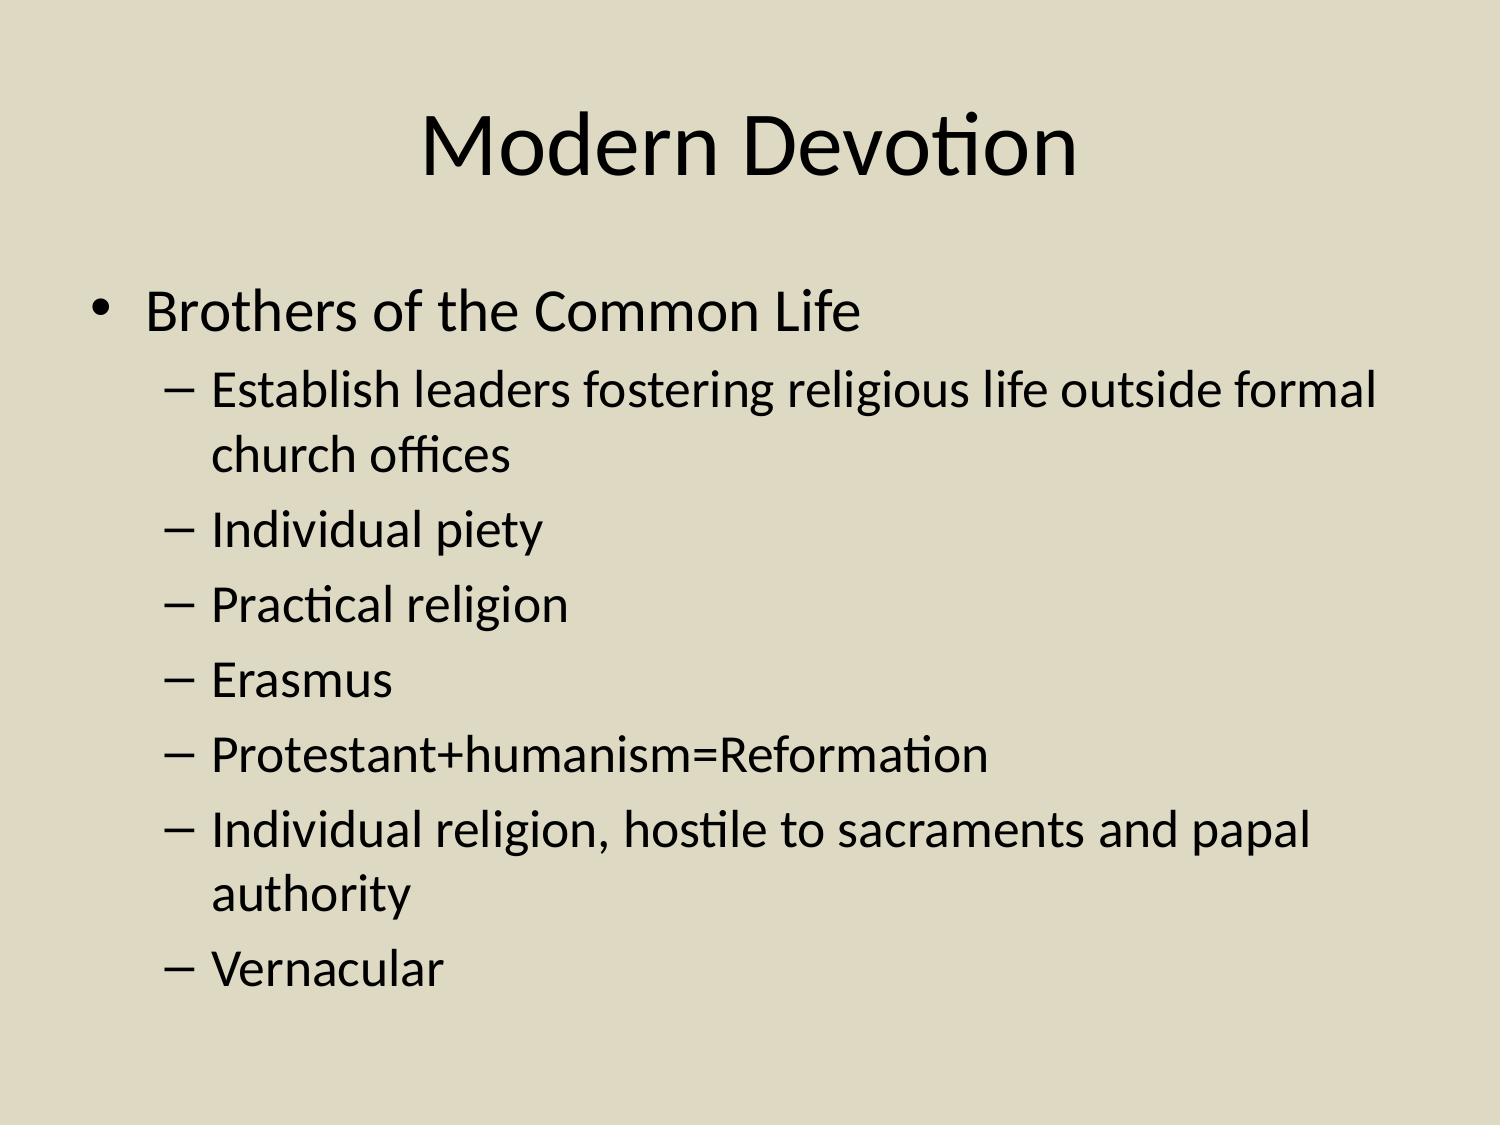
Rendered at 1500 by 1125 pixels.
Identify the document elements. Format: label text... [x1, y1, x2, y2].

title Modern Devotion [75, 45, 1425, 233]
list Brothers of the Common Life Establish leaders fostering religious life outside formal church offices Individual piety Practical religion Erasmus Protestant+humanism=Reformation Individual religion, hostile to sacraments and papal authority Vernacular [75, 262, 1425, 1005]
